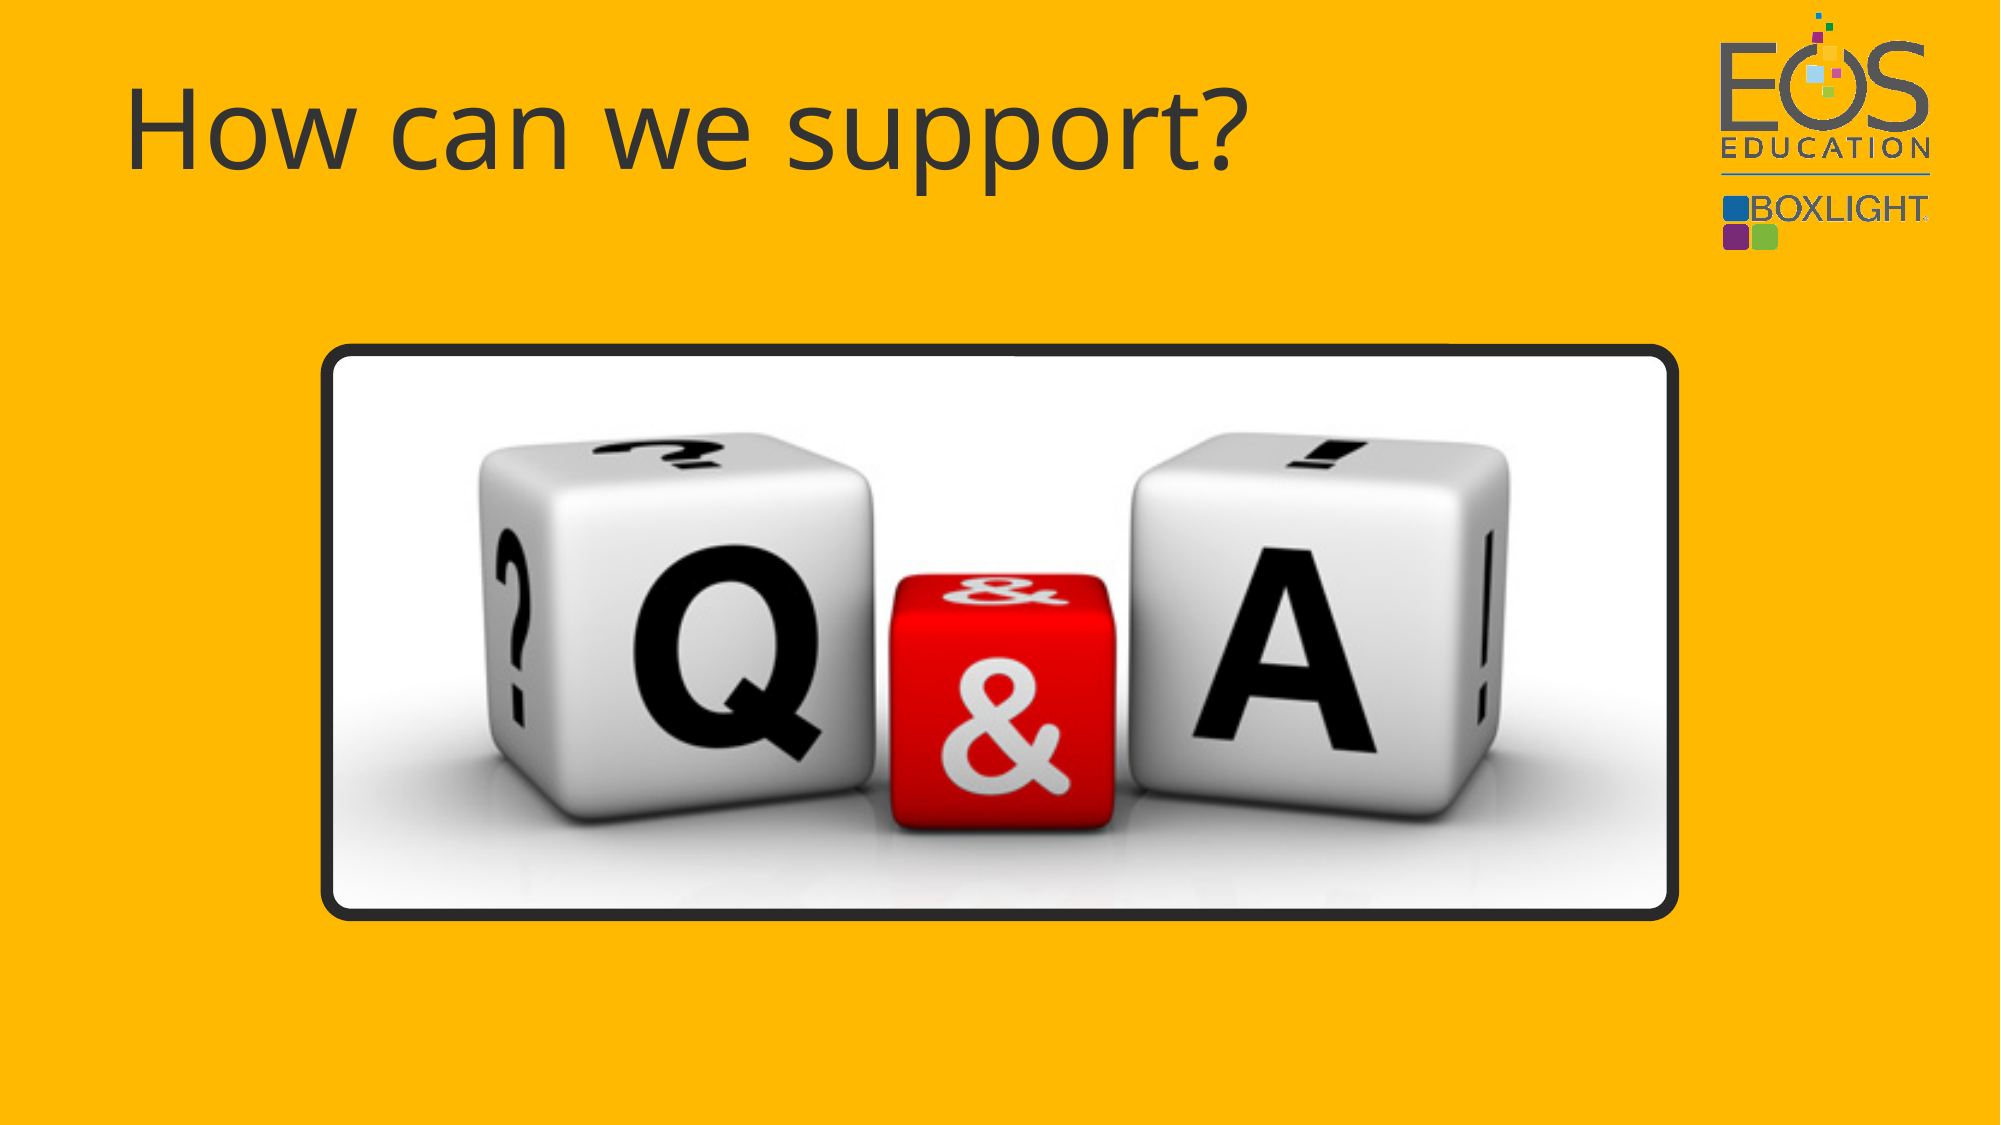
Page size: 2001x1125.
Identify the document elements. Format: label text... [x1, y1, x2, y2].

text_box How can we support? [106, 49, 1694, 470]
picture [326, 349, 1673, 915]
picture [1693, 0, 1957, 263]
